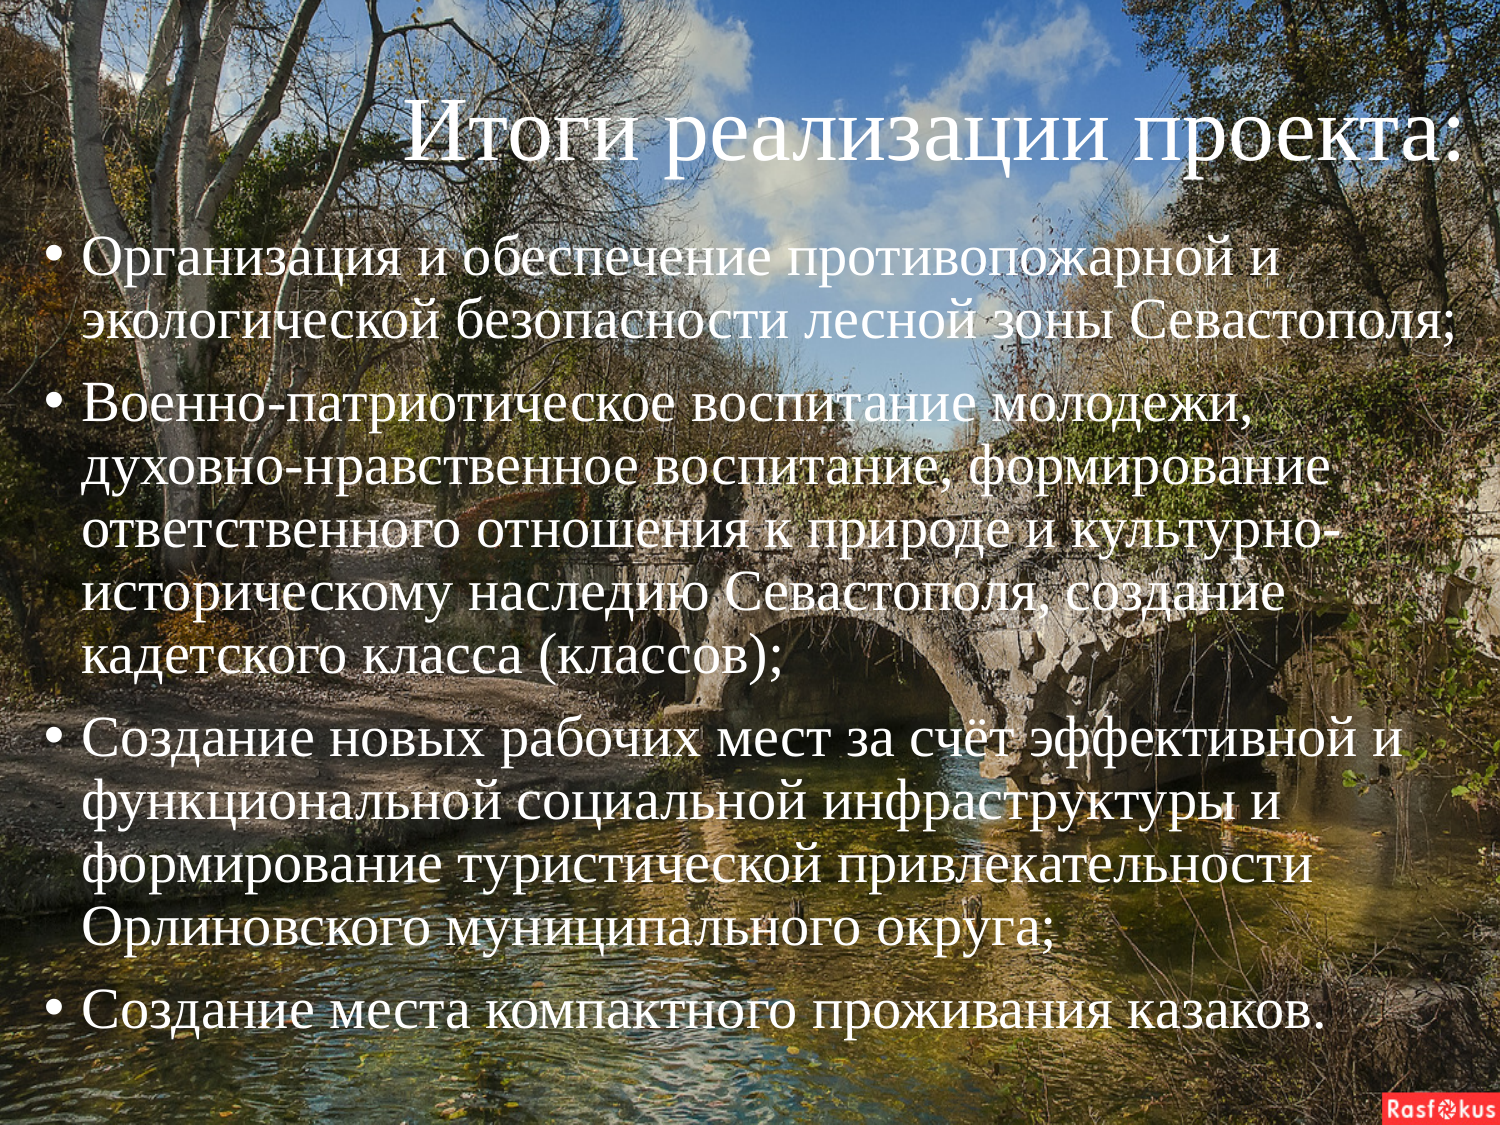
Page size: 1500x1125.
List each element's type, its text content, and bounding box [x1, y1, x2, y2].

list Организация и обеспечение противопожарной и экологической безопасности лесной зоны Севастополя; Военно-патриотическое воспитание молодежи, духовно-нравственное воспитание, формирование ответственного отношения к природе и культурно-историческому наследию Севастополя, создание кадетского класса (классов); Создание новых рабочих мест за счёт эффективной и функциональной социальной инфраструктуры и формирование туристической привлекательности Орлиновского муниципального округа; Создание места компактного проживания казаков. [28, 217, 1476, 1073]
title Итоги реализации проекта: [387, 22, 1500, 240]
picture [0, 0, 1500, 1125]
